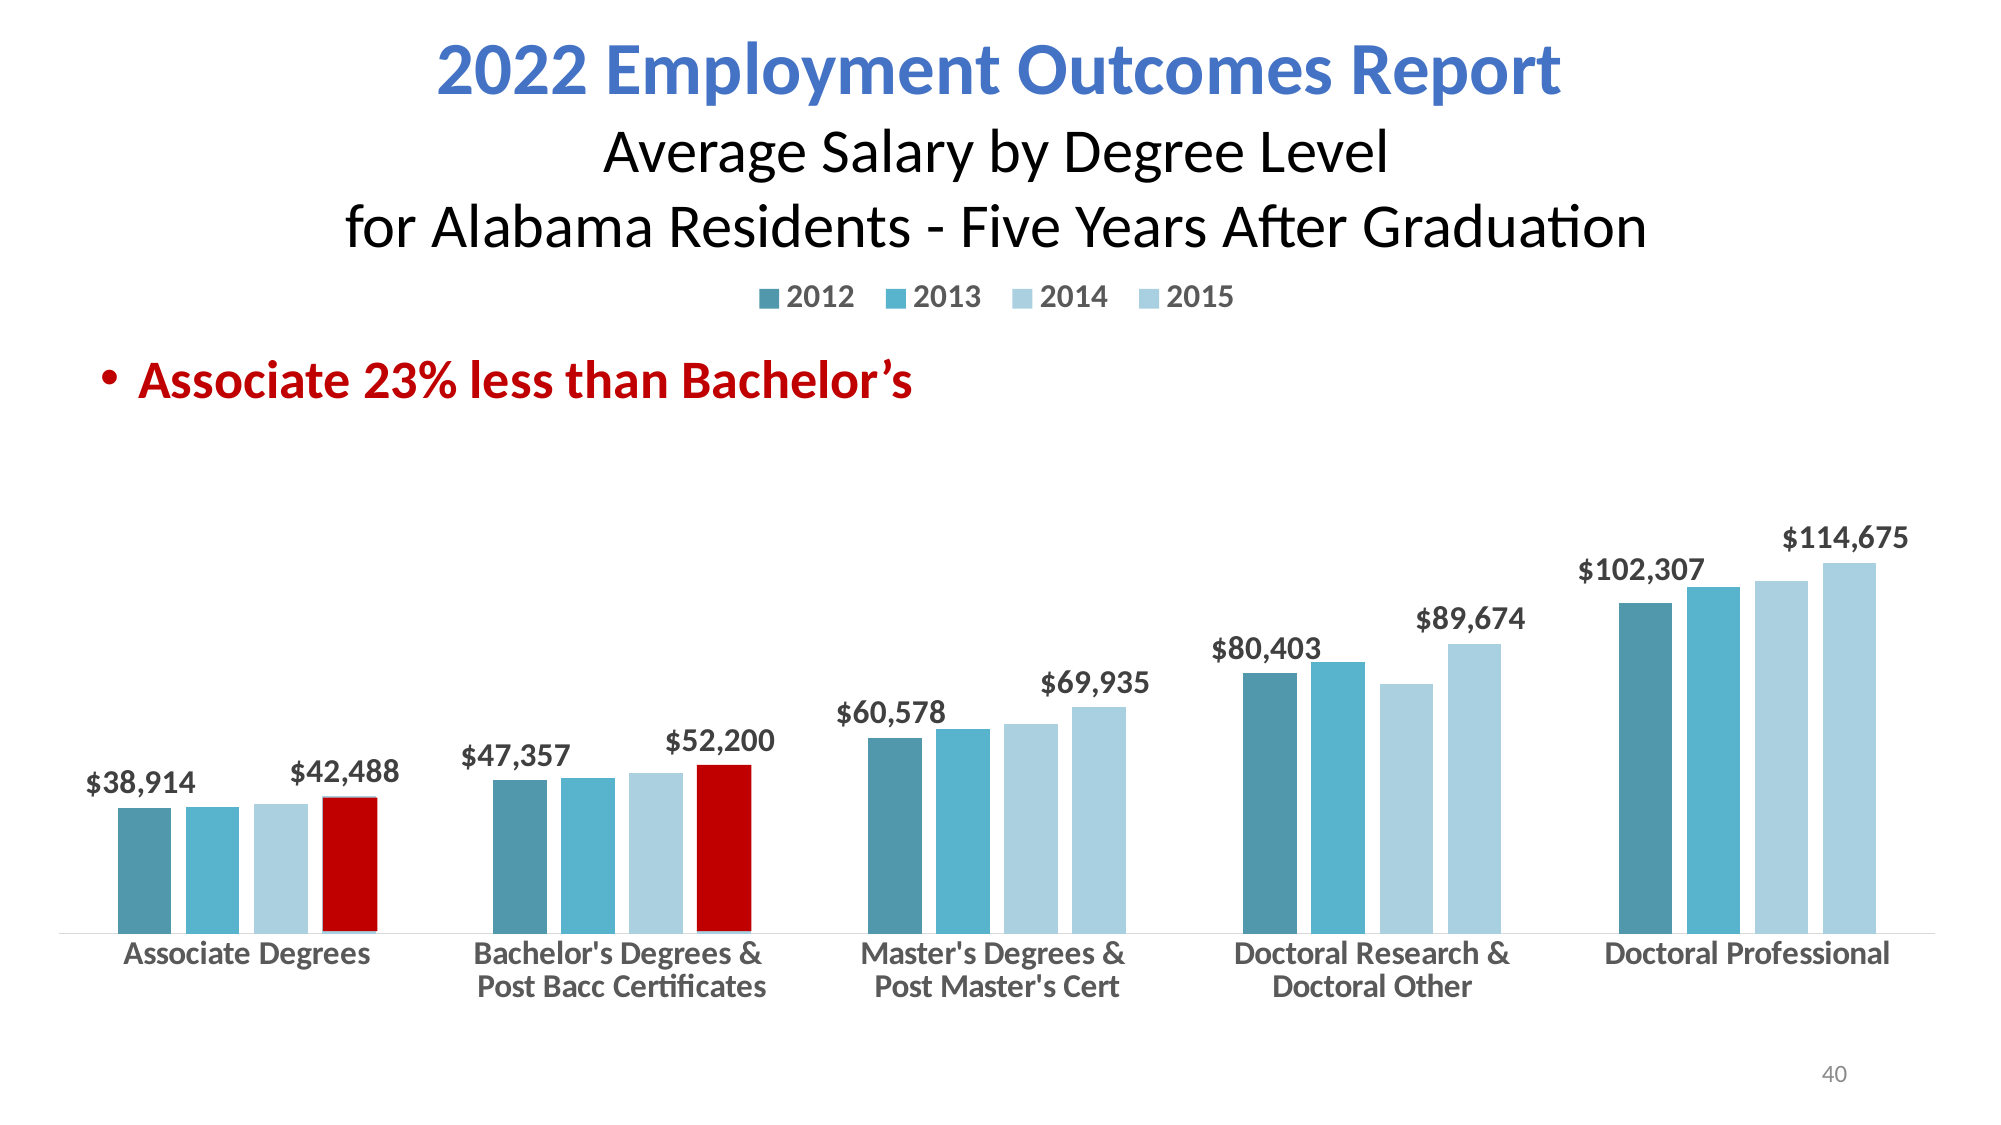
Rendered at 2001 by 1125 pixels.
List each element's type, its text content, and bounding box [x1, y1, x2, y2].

title 2022 Employment Outcomes Report [137, 0, 1863, 102]
text_box Average Salary by Degree Level for Alabama Residents - Five Years After Graduation [0, 102, 1998, 268]
chart [29, 250, 1966, 1070]
slide_number 40 [1412, 1070, 1863, 1103]
